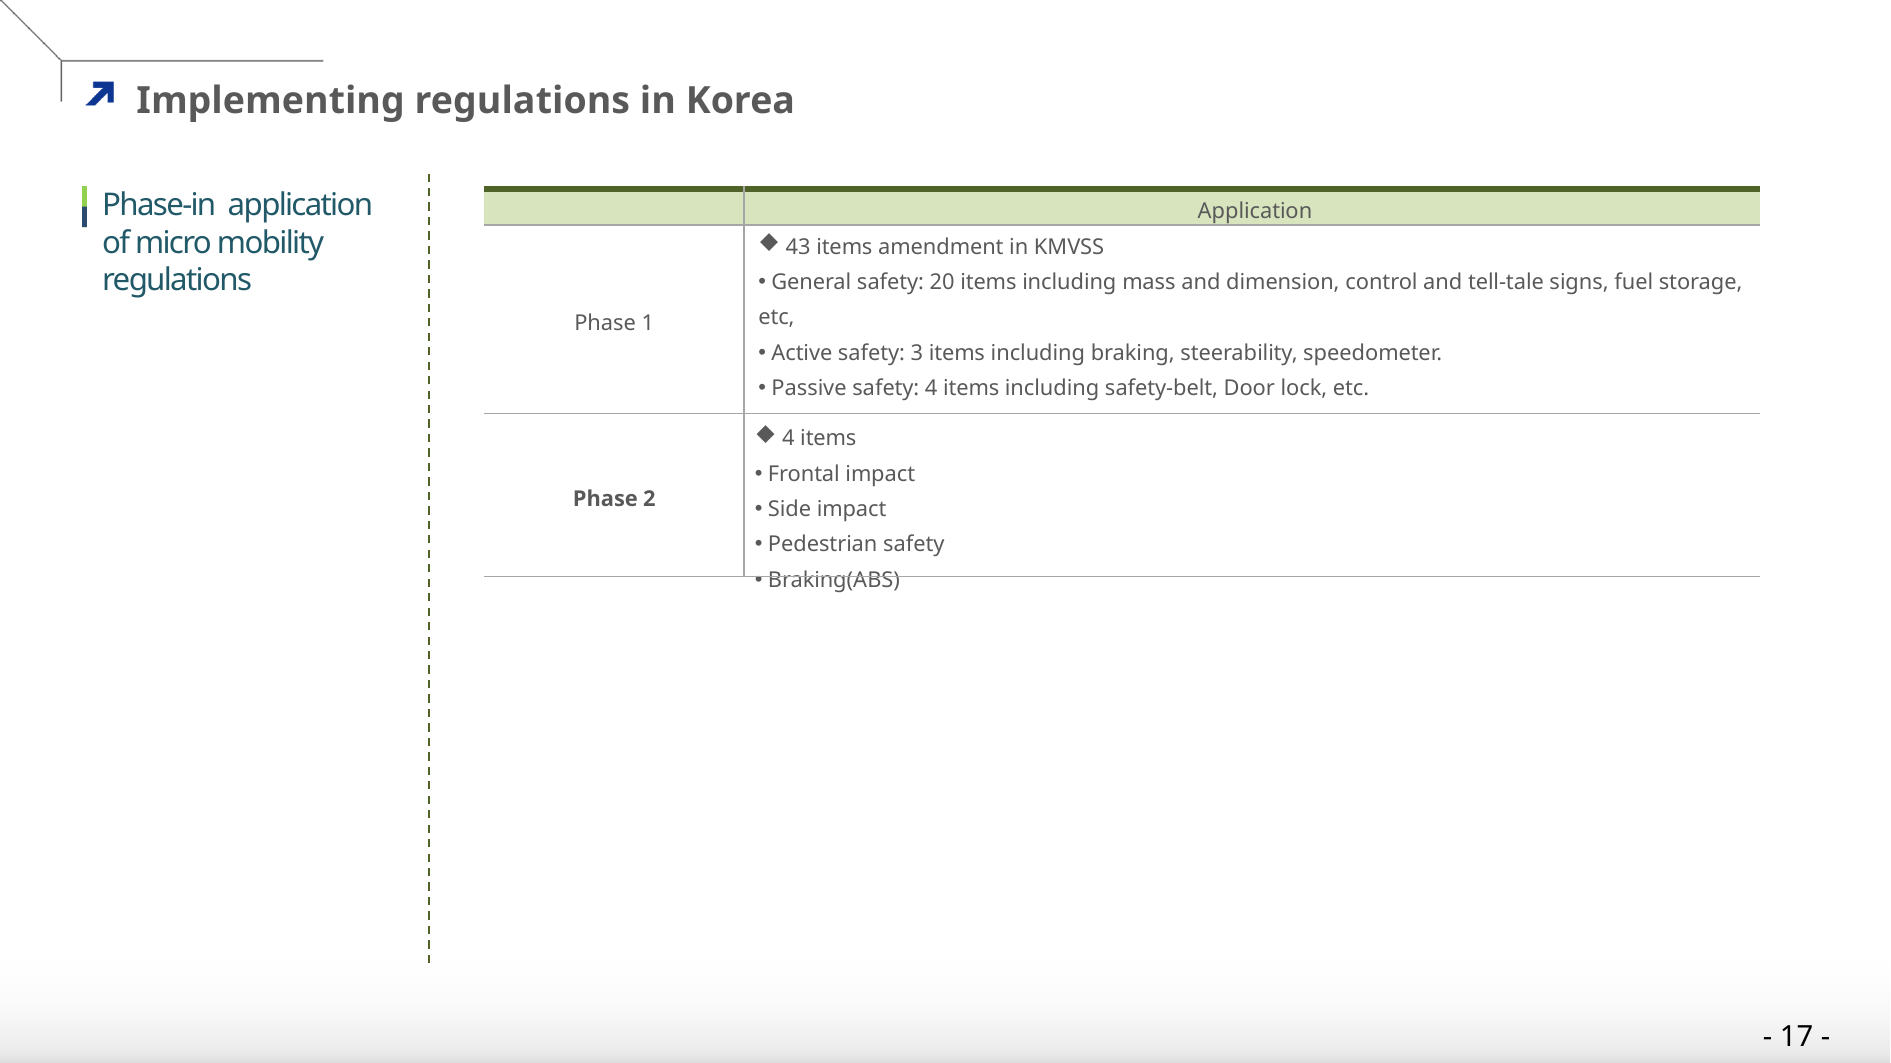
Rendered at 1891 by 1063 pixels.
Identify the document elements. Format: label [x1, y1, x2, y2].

text_box [81, 176, 414, 307]
picture [0, 0, 1891, 1063]
